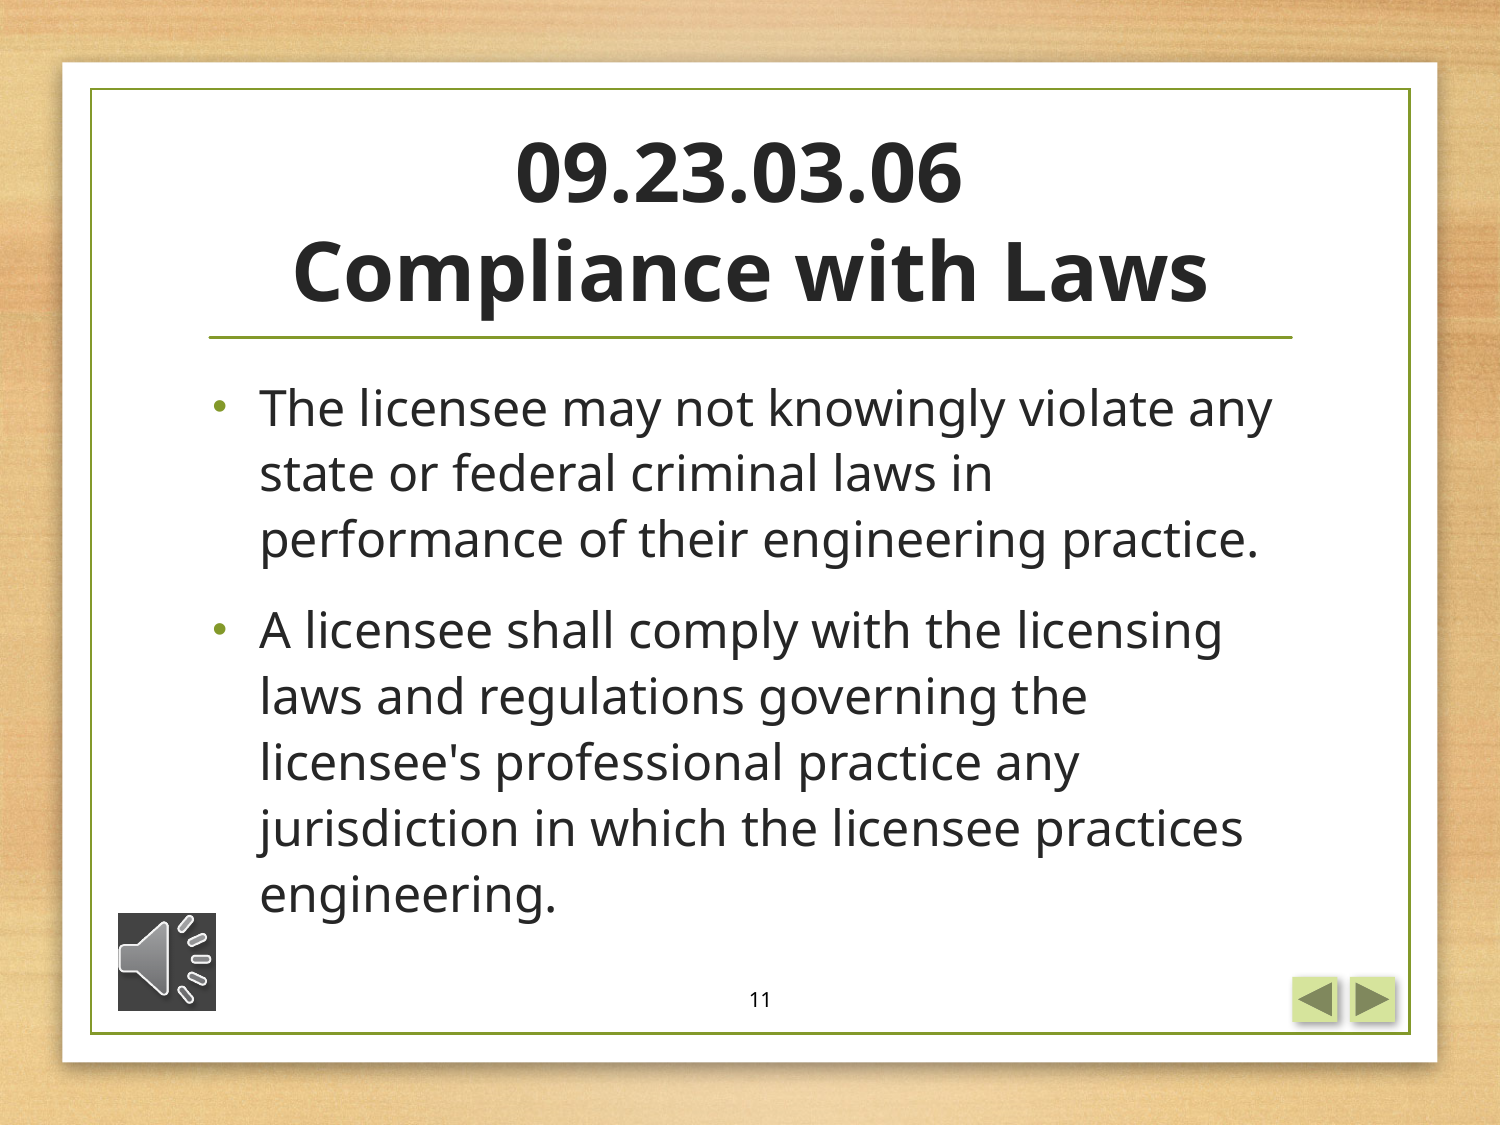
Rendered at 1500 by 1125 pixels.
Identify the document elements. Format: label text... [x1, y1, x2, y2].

text_box [1292, 976, 1338, 1022]
title 09.23.03.06 Compliance with Laws [193, 112, 1309, 327]
text_box [1349, 976, 1395, 1022]
list The licensee may not knowingly violate any state or federal criminal laws in performance of their engineering practice. A licensee shall comply with the licensing laws and regulations governing the licensee's professional practice any jurisdiction in which the licensee practices engineering. [197, 362, 1313, 975]
picture [0, 0, 1500, 1125]
slide_number 11 [722, 977, 788, 1024]
